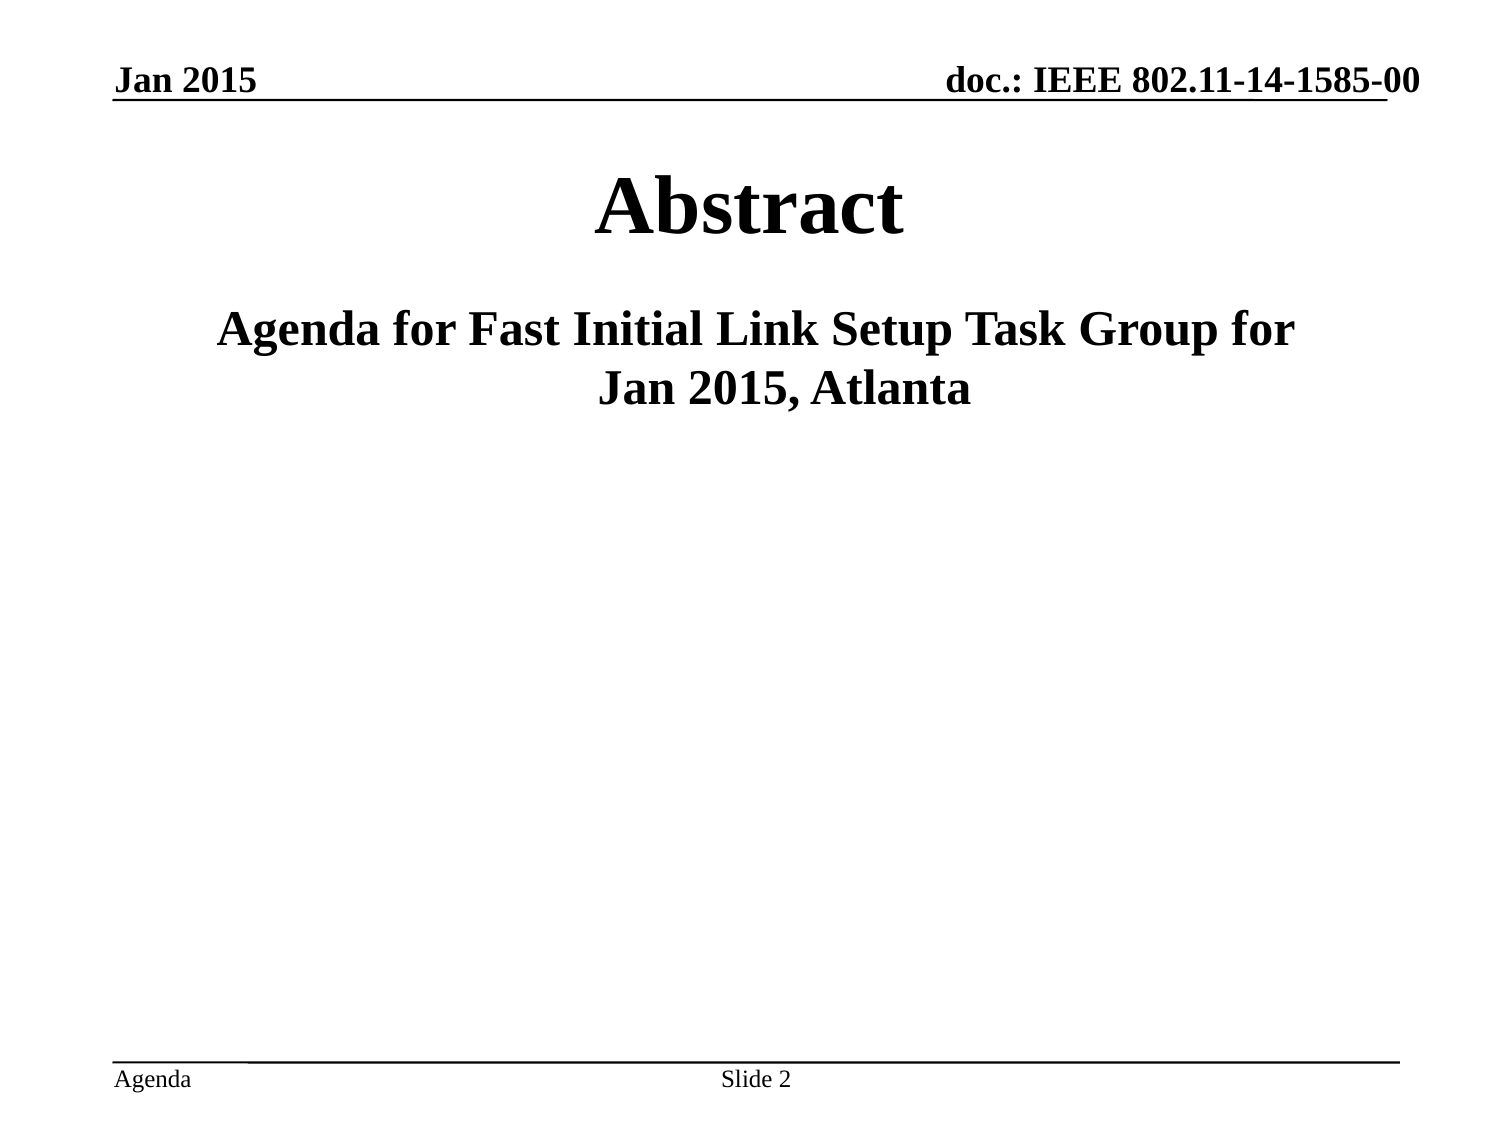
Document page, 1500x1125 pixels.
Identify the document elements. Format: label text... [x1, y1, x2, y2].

list Agenda for Fast Initial Link Setup Task Group for Jan 2015, Atlanta [112, 287, 1401, 463]
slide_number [114, 54, 274, 101]
title Abstract [112, 112, 1388, 287]
slide_number Slide 2 [712, 1061, 800, 1093]
